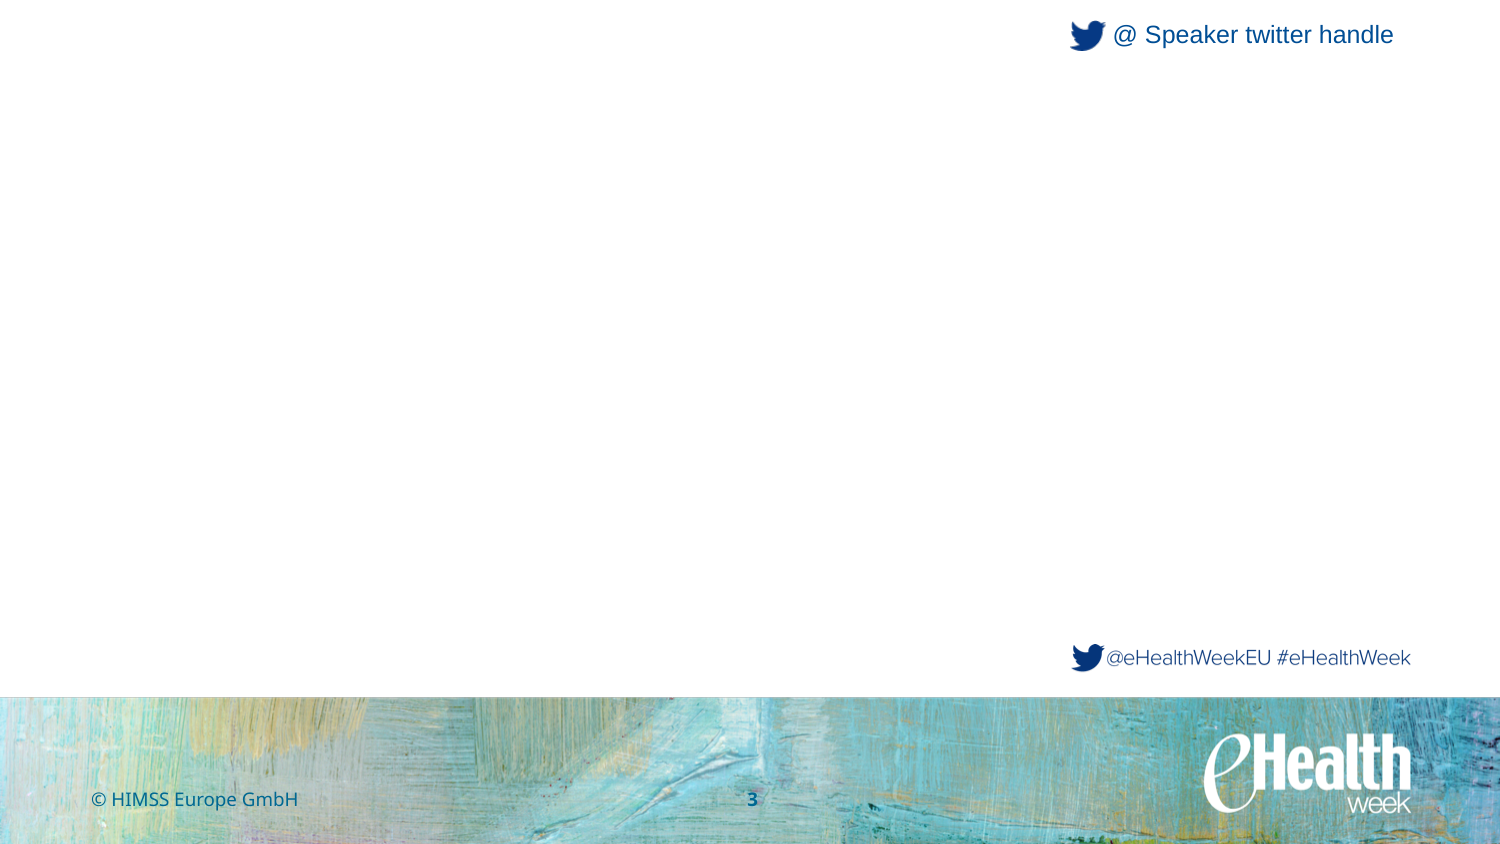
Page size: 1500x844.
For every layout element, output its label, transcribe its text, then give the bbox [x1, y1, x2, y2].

text_box @ Speaker twitter handle [1097, 11, 1500, 52]
picture [1068, 20, 1110, 51]
picture [0, 644, 1500, 844]
